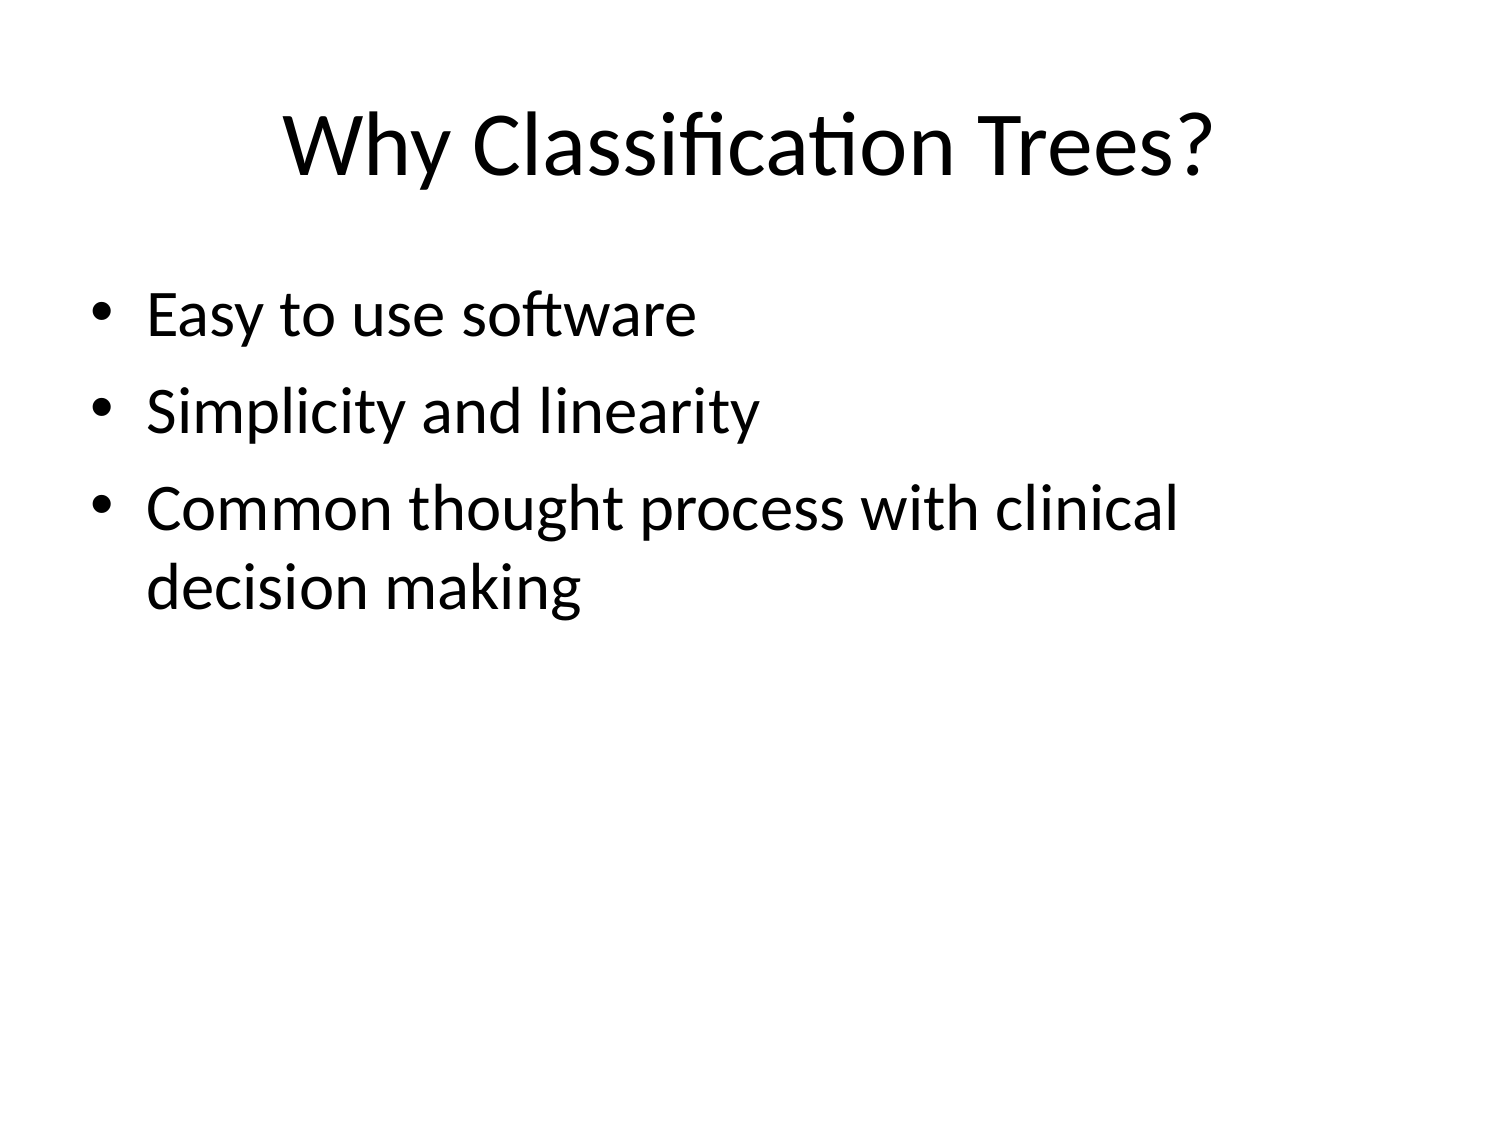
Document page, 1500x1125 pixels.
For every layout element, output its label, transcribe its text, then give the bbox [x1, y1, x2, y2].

title Why Classification Trees? [75, 45, 1425, 233]
list Easy to use software Simplicity and linearity Common thought process with clinical decision making [75, 262, 1425, 1005]
